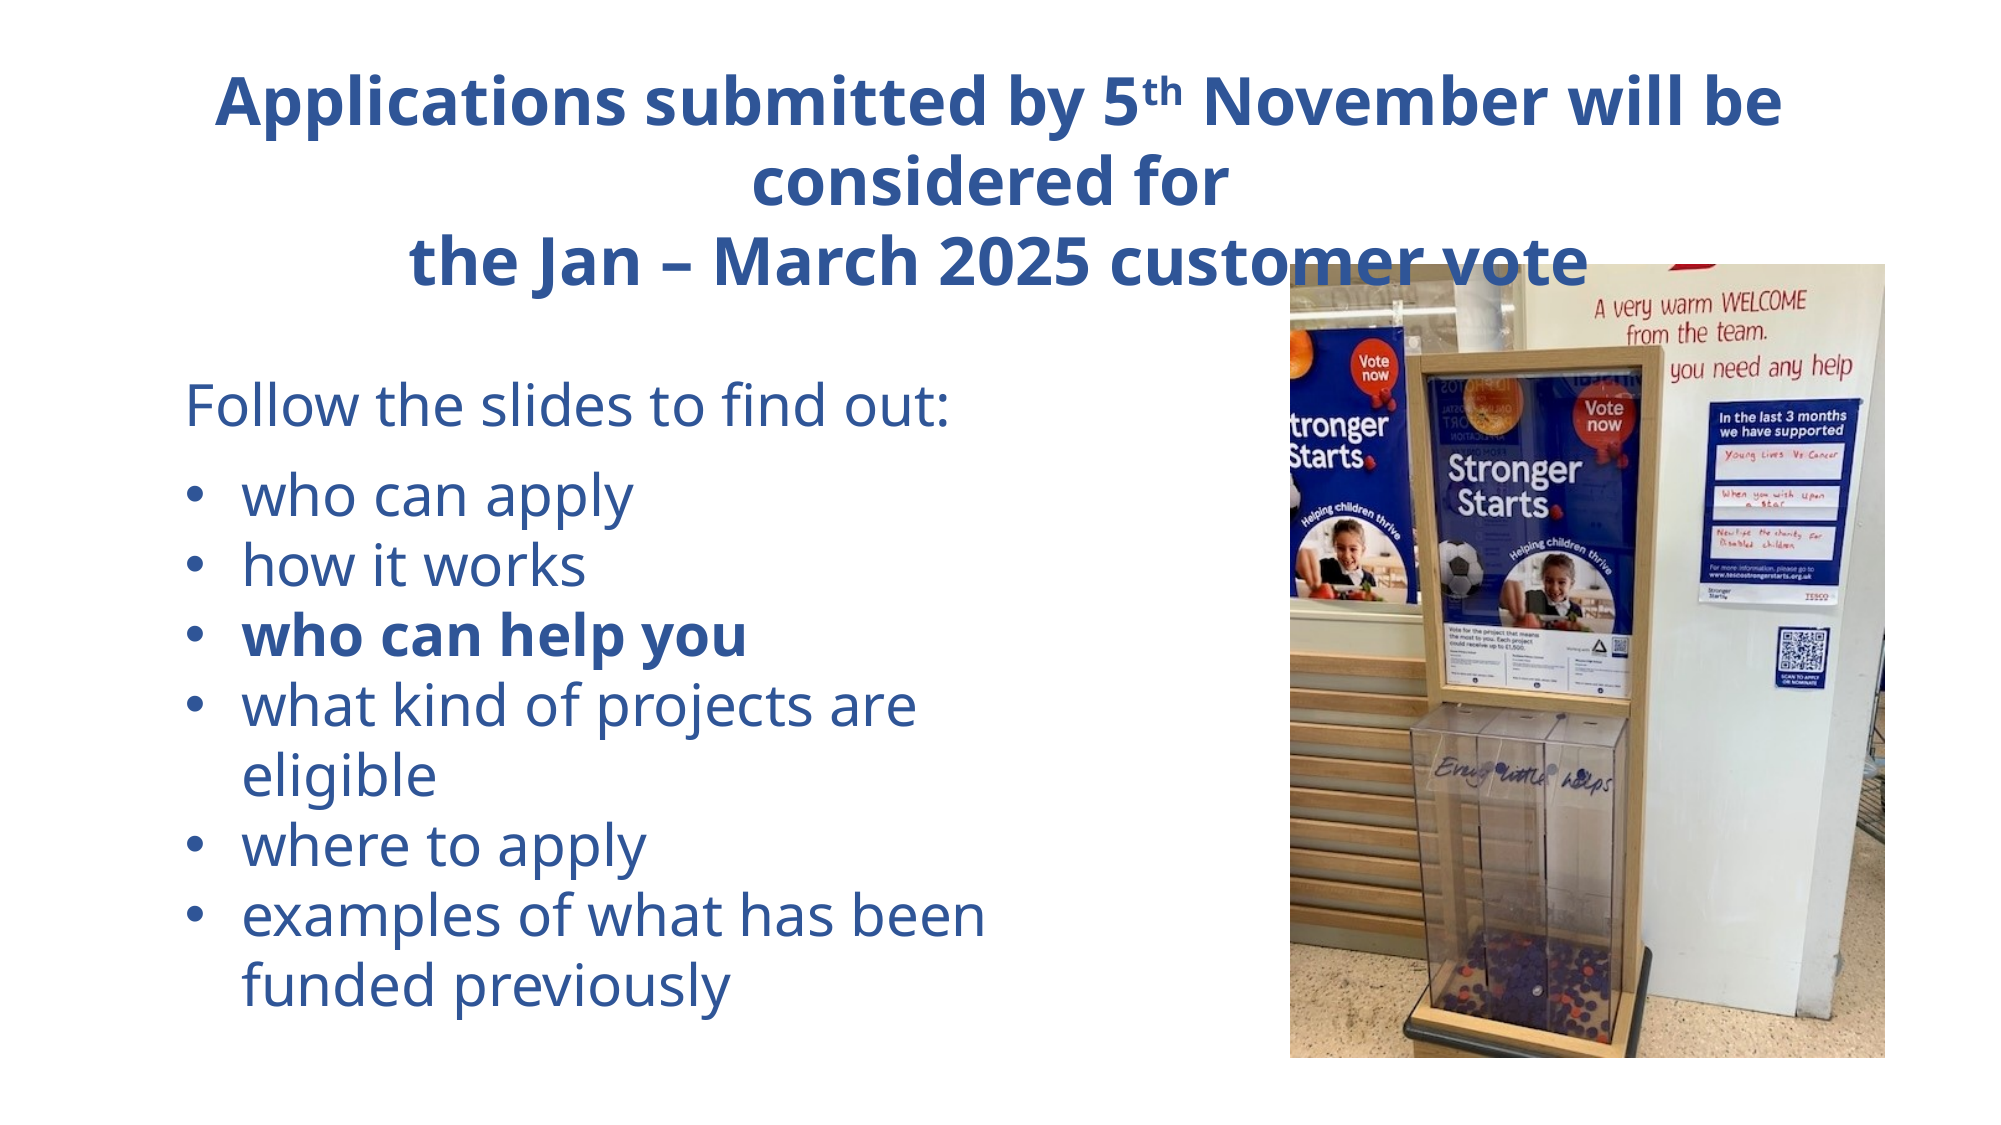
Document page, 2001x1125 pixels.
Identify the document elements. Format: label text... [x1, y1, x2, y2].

picture [1289, 264, 1885, 1058]
text_box Follow the slides to find out: who can apply how it works who can help you what kind of projects are eligible where to apply examples of what has been funded previously [169, 360, 1139, 1026]
text_box Applications submitted by 5th November will be considered for the Jan – March 2025 customer vote [115, 51, 1885, 306]
